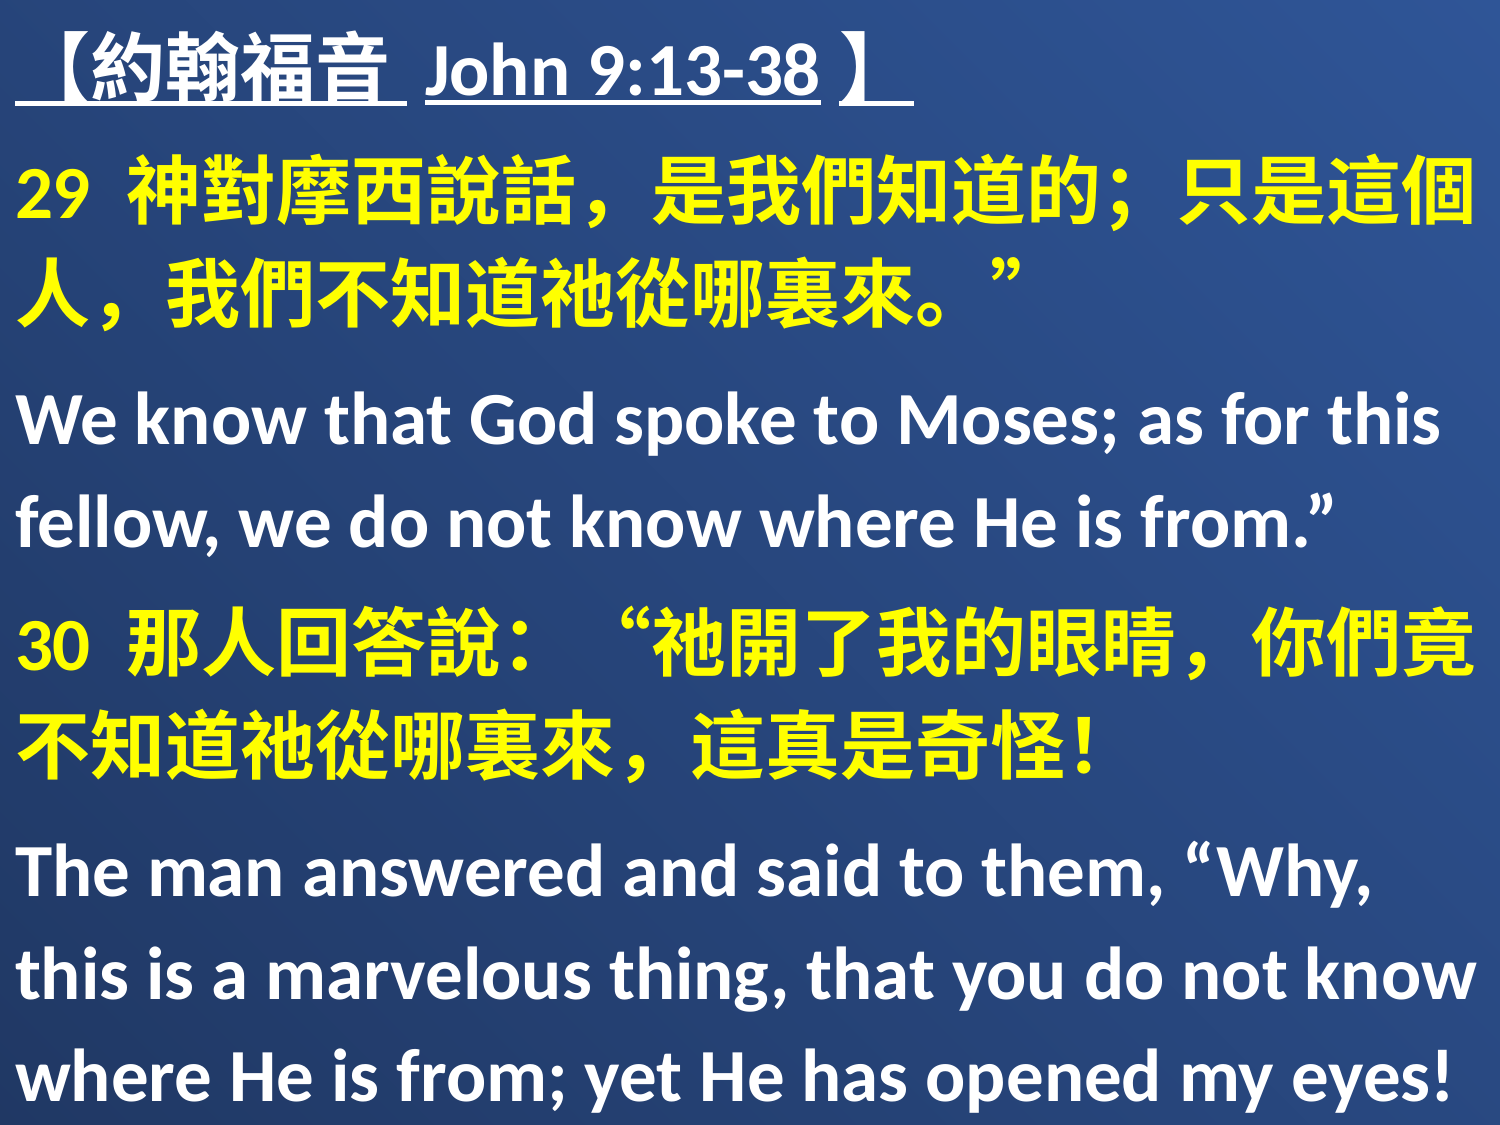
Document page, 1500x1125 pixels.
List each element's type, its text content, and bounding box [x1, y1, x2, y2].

subtitle 【約翰福音 John 9:13-38】 29 神對摩西說話，是我們知道的；只是這個人，我們不知道祂從哪裏來。” We know that God spoke to Moses; as for this fellow, we do not know where He is from.” 30 那人回答說：“祂開了我的眼睛，你們竟不知道祂從哪裏來，這真是奇怪！ The man answered and said to them, “Why, this is a marvelous thing, that you do not know where He is from; yet He has opened my eyes! [0, 0, 1500, 1125]
